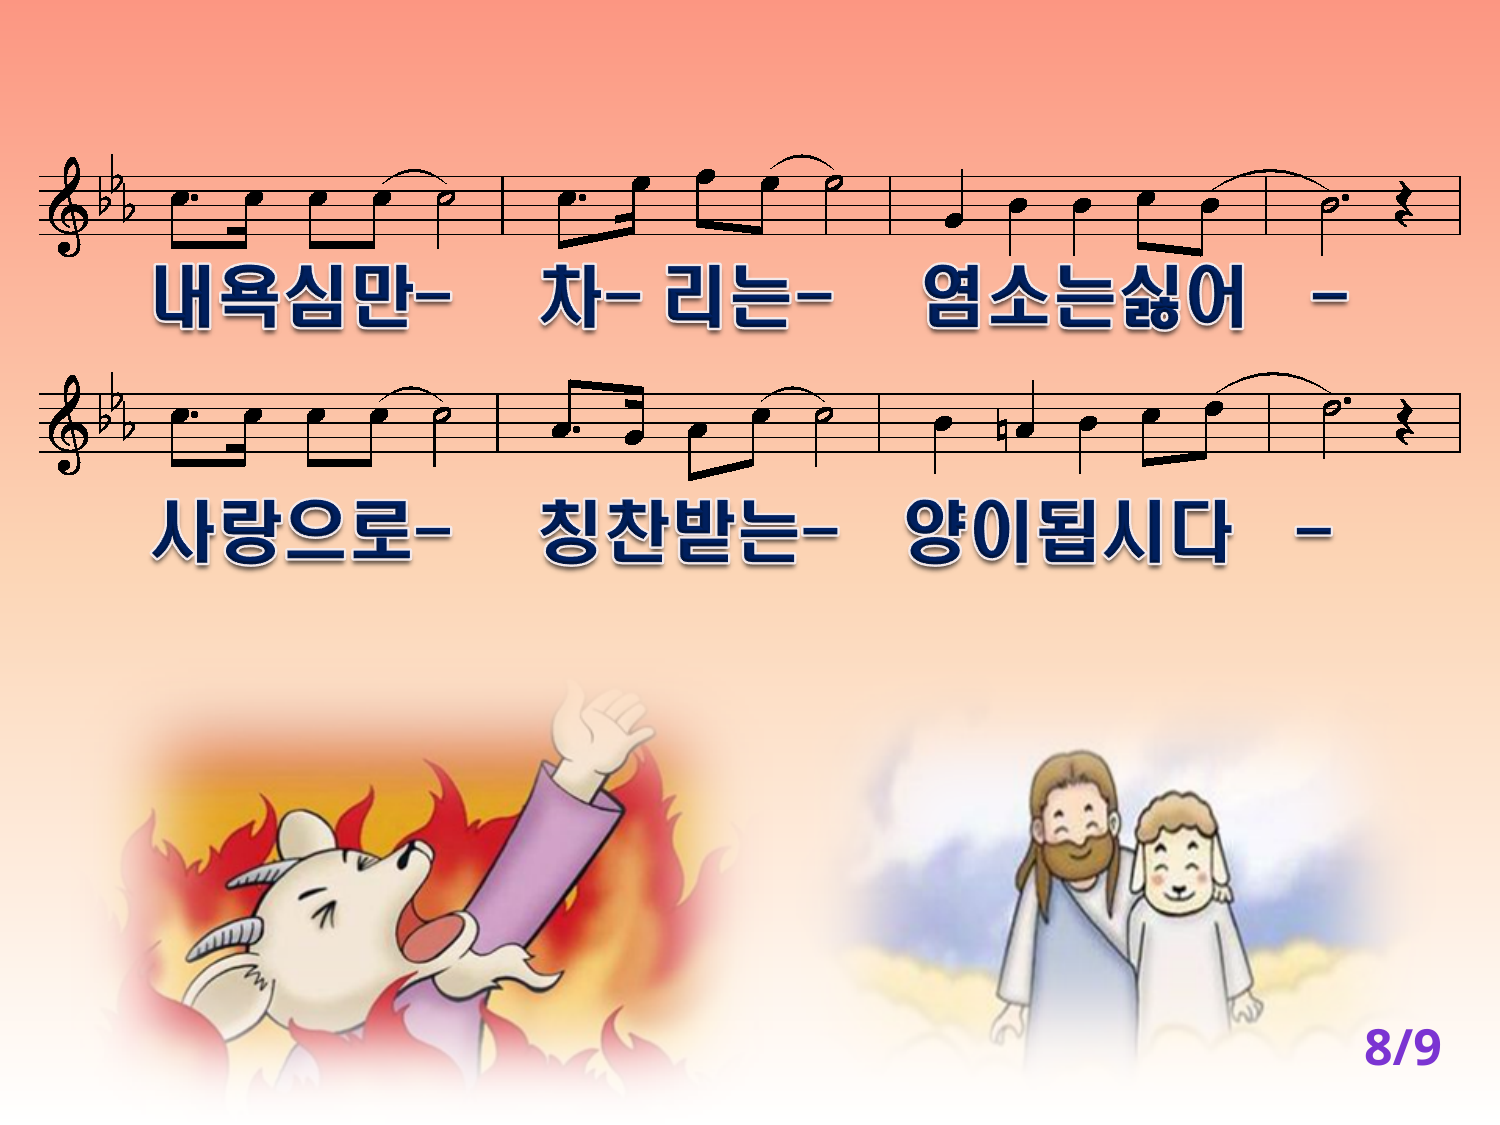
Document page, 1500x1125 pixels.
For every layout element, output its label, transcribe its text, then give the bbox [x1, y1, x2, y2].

text_box 8/9 [1348, 1007, 1457, 1083]
picture [0, 0, 1500, 1125]
